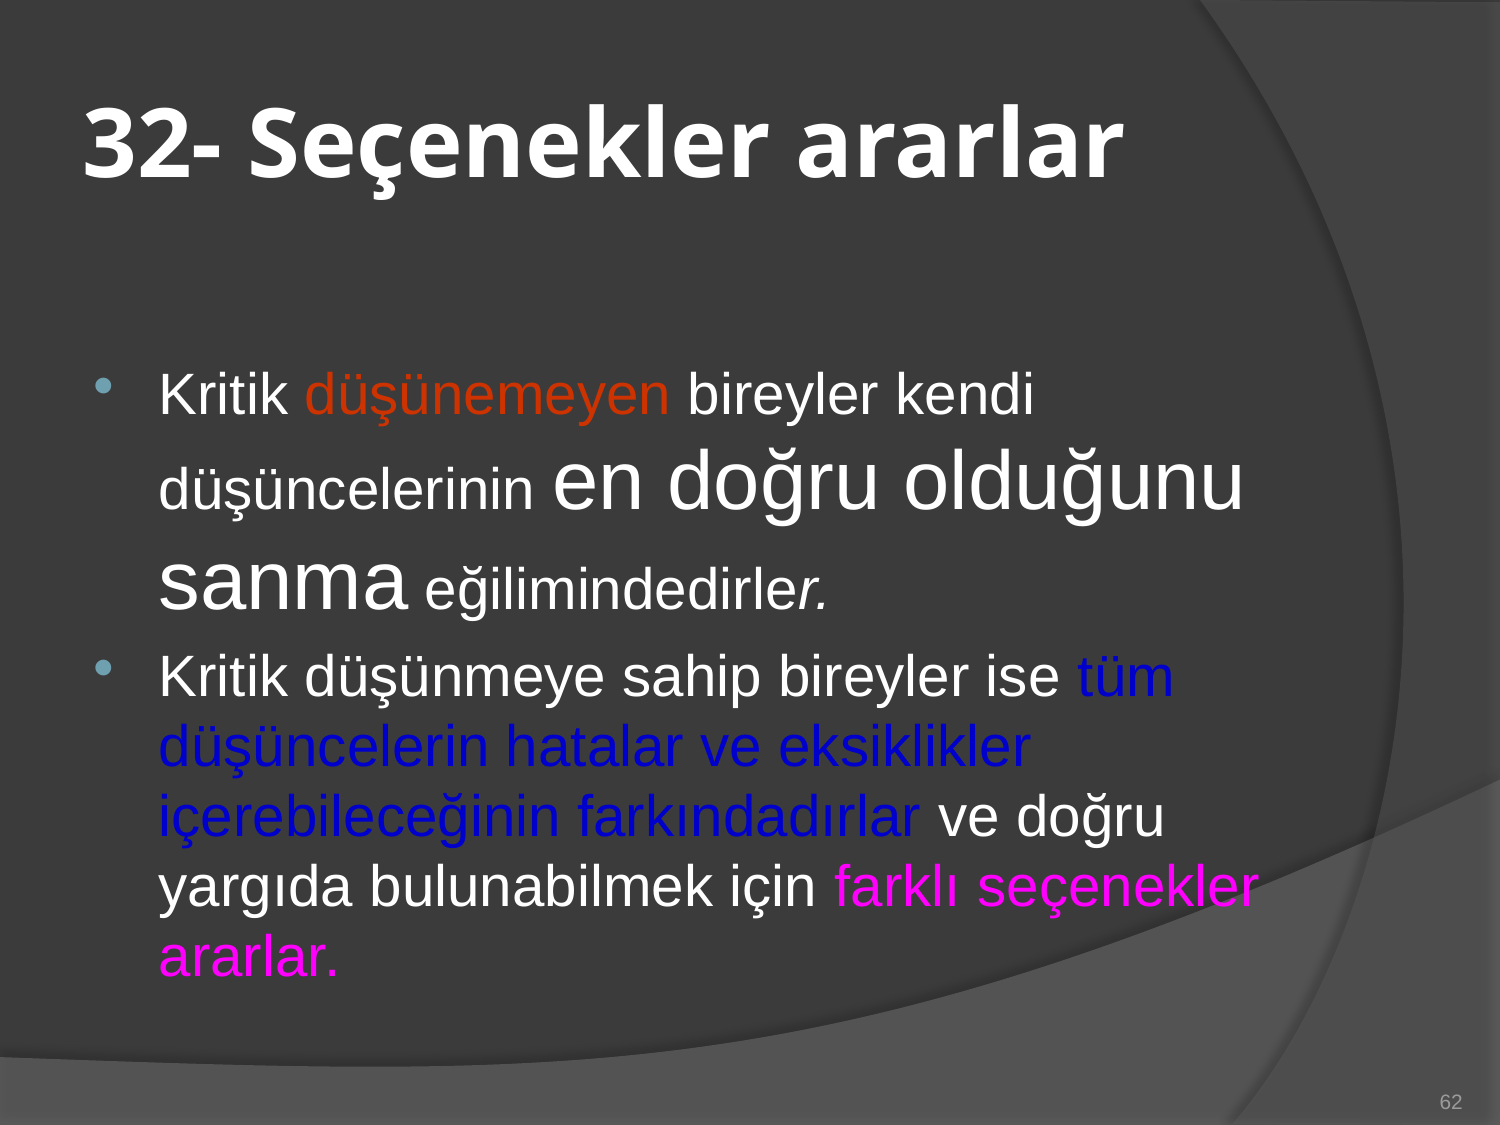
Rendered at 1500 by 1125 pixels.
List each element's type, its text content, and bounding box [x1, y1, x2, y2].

slide_number 62 [1337, 1053, 1463, 1114]
list Kritik düşünemeyen bireyler kendi düşüncelerinin en doğru olduğunu sanma eğilimindedirler. Kritik düşünmeye sahip bireyler ise tüm düşüncelerin hatalar ve eksiklikler içerebileceğinin farkındadırlar ve doğru yargıda bulunabilmek için farklı seçenekler ararlar. [75, 262, 1300, 1005]
title 32- Seçenekler ararlar [75, 45, 1300, 233]
